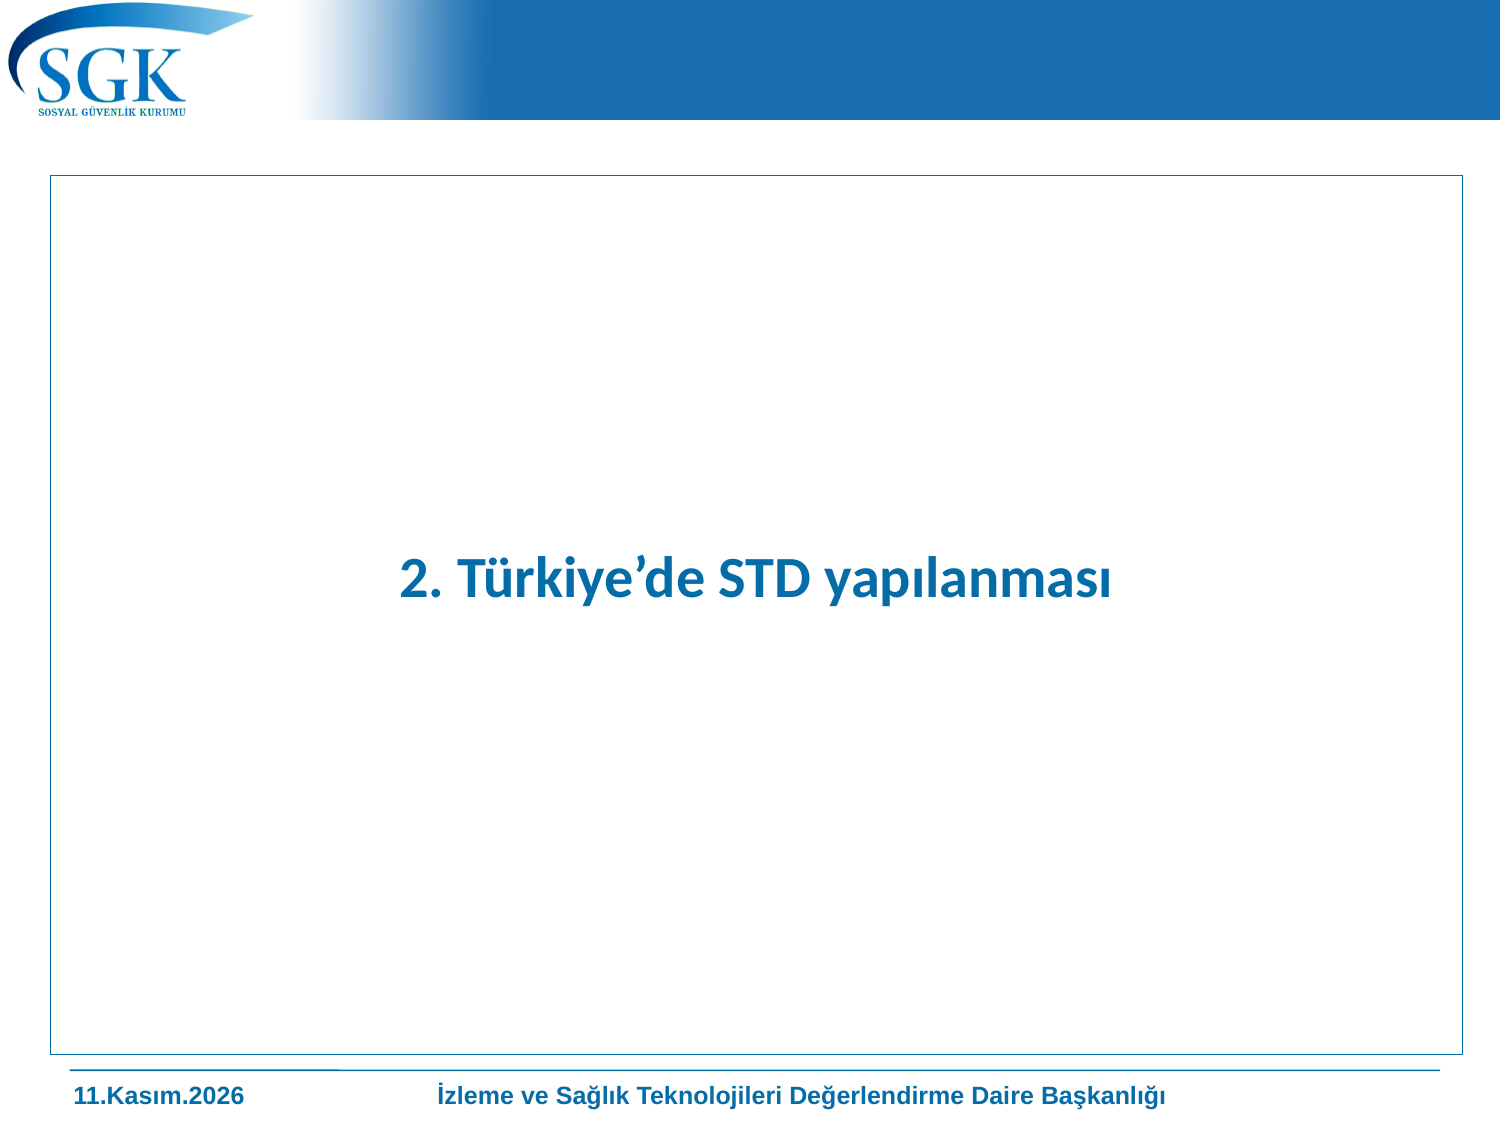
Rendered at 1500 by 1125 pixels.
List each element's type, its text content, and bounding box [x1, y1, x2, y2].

list 2. Türkiye’de STD yapılanması [50, 175, 1463, 1055]
picture [0, 0, 1500, 120]
footer İzleme ve Sağlık Teknolojileri Değerlendirme Daire Başkanlığı [281, 1065, 1325, 1125]
